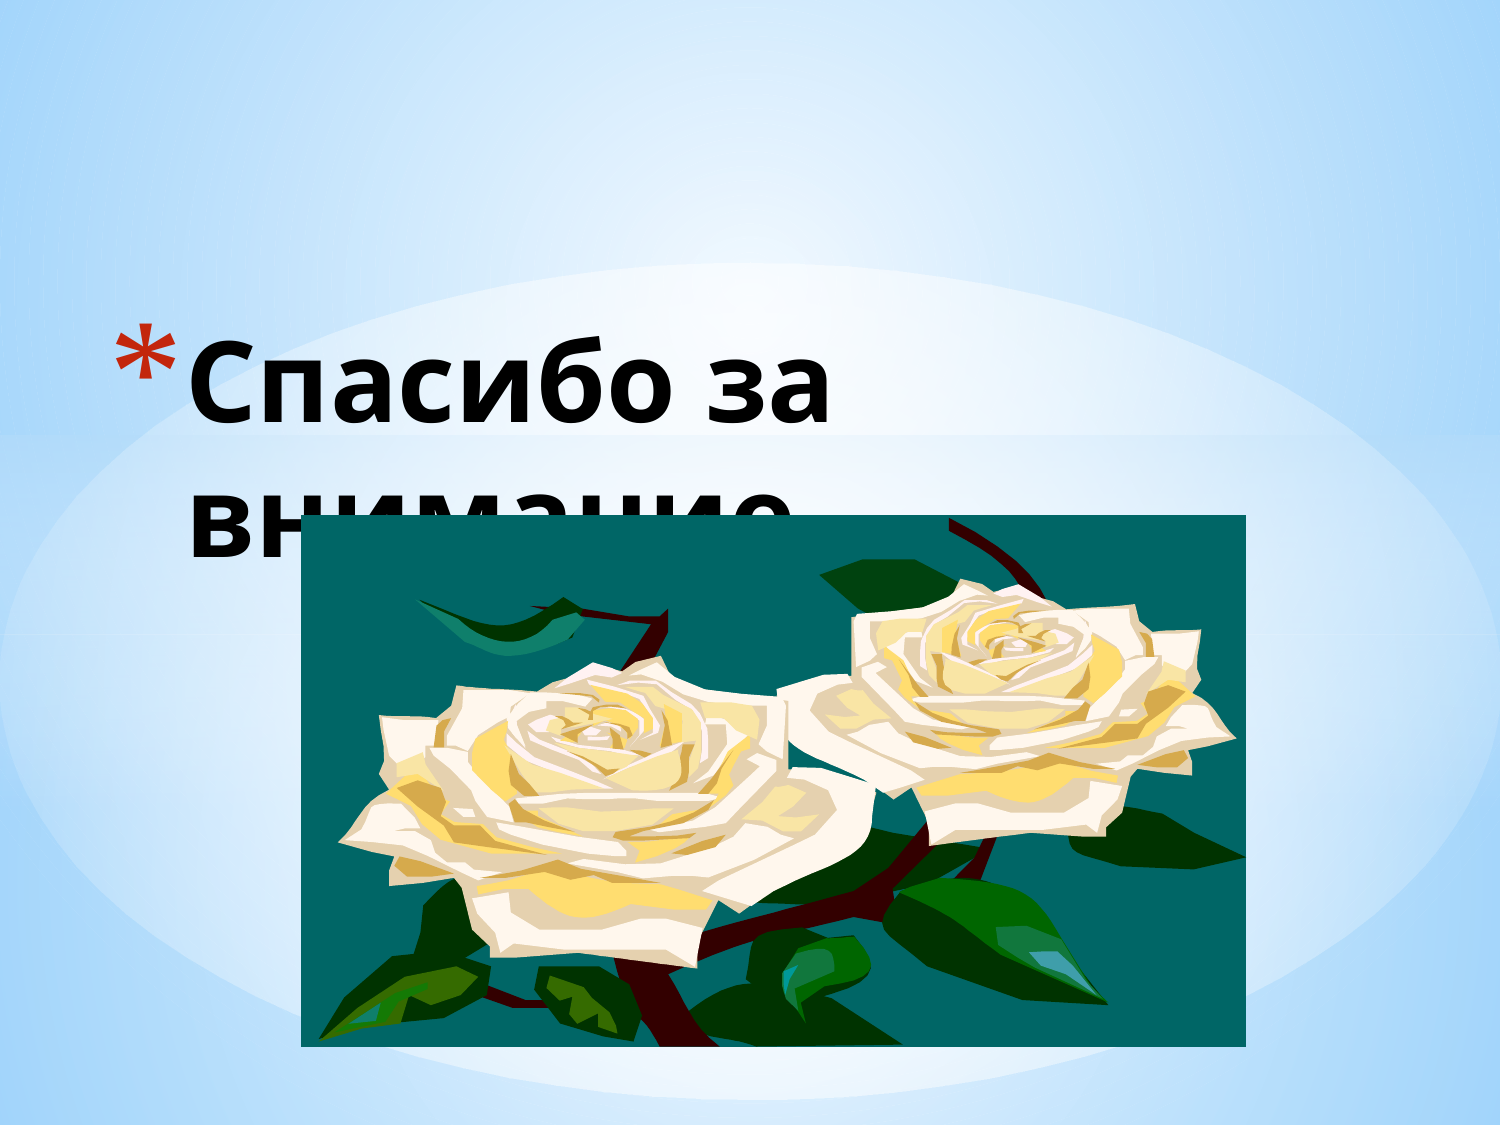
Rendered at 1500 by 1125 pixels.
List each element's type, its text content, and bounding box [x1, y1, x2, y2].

picture [300, 514, 1247, 1048]
title Спасибо за внимание [64, 302, 1424, 917]
